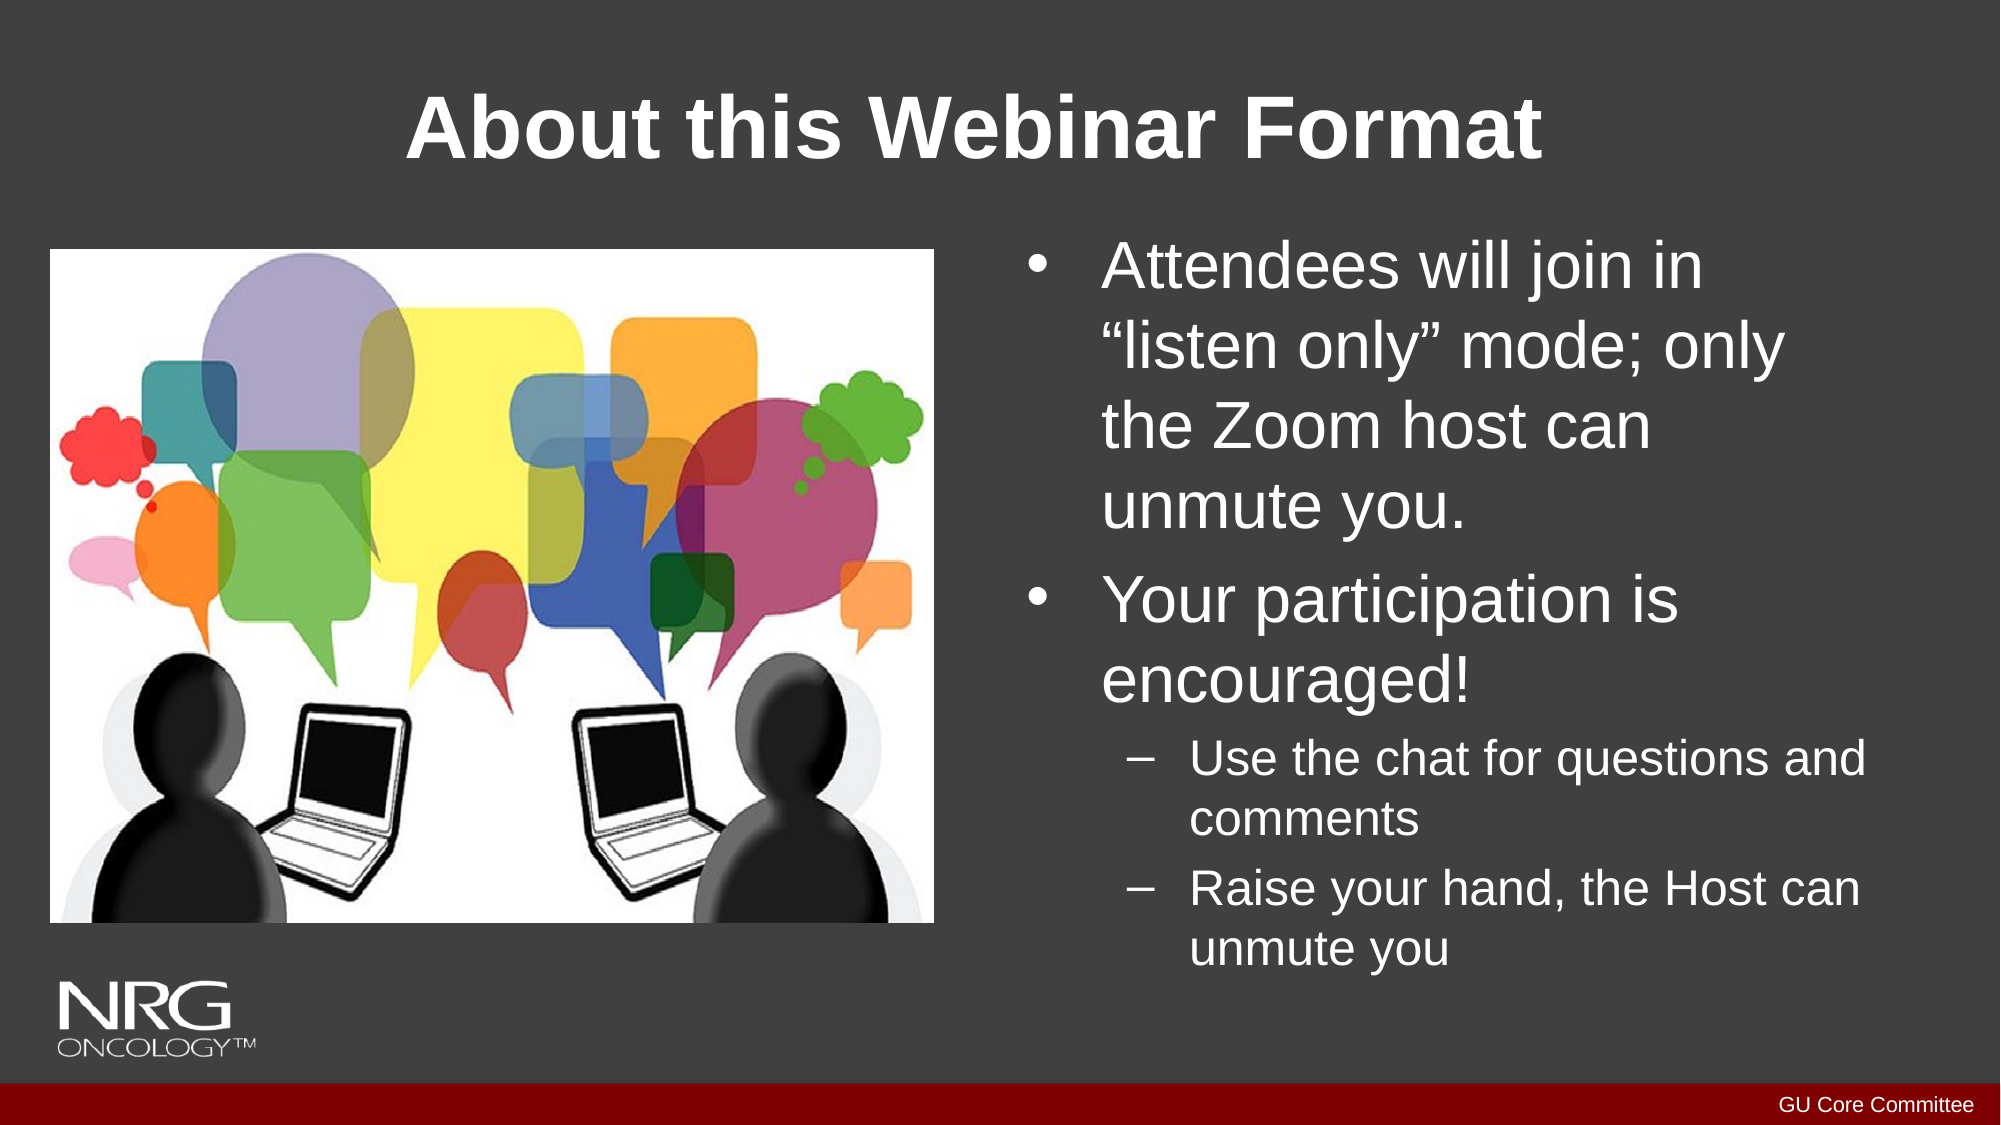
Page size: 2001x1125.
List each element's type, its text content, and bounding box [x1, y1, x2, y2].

text_box About this Webinar Format [266, 62, 1684, 175]
picture [37, 965, 276, 1068]
list Attendees will join in “listen only” mode; only the Zoom host can unmute you. Your participation is encouraged! Use the chat for questions and comments Raise your hand, the Host can unmute you [1011, 214, 1896, 958]
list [49, 249, 934, 923]
text_box GU Core Committee [1763, 1083, 1990, 1125]
